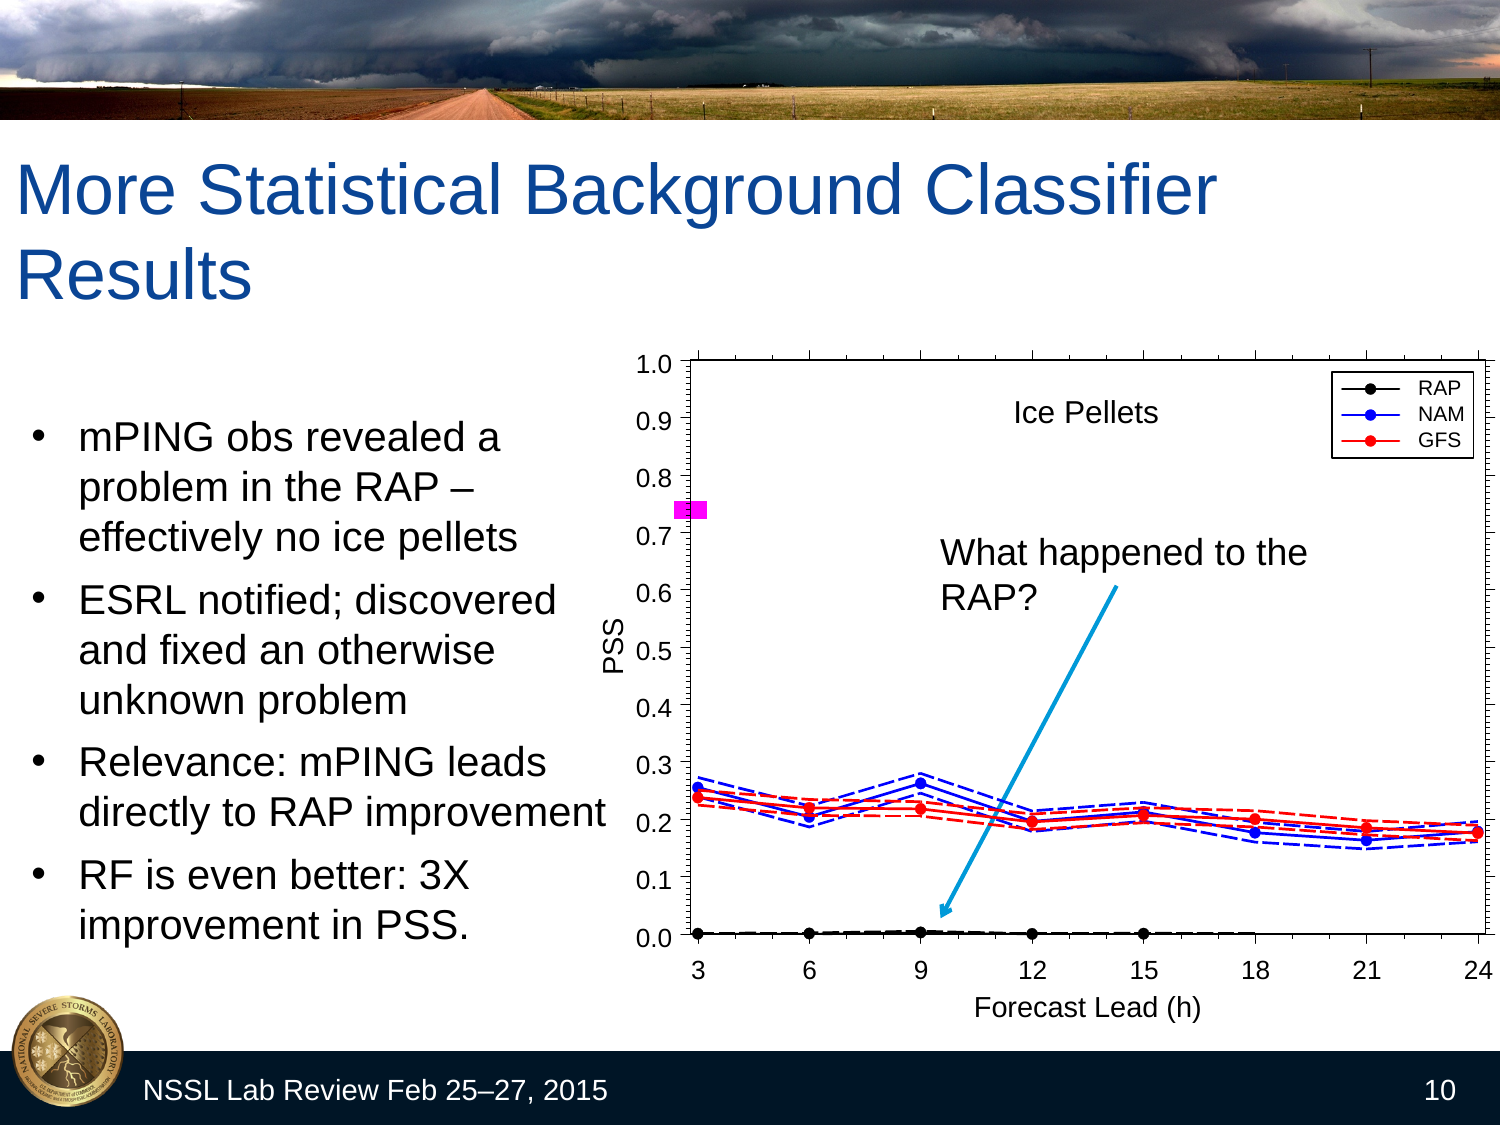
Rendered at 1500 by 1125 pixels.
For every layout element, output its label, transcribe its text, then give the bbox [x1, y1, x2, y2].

text_box mPING obs revealed a problem in the RAP – effectively no ice pellets ESRL notified; discovered and fixed an otherwise unknown problem Relevance: mPING leads directly to RAP improvement RF is even better: 3X improvement in PSS. [16, 402, 567, 956]
title More Statistical Background Classifier Results [0, 134, 1244, 322]
picture [11, 995, 124, 1107]
slide_number 10 [1121, 1081, 1472, 1119]
picture [567, 245, 1500, 1051]
picture [0, 0, 1500, 120]
footer NSSL Lab Review Feb 25–27, 2015 [127, 1058, 813, 1119]
